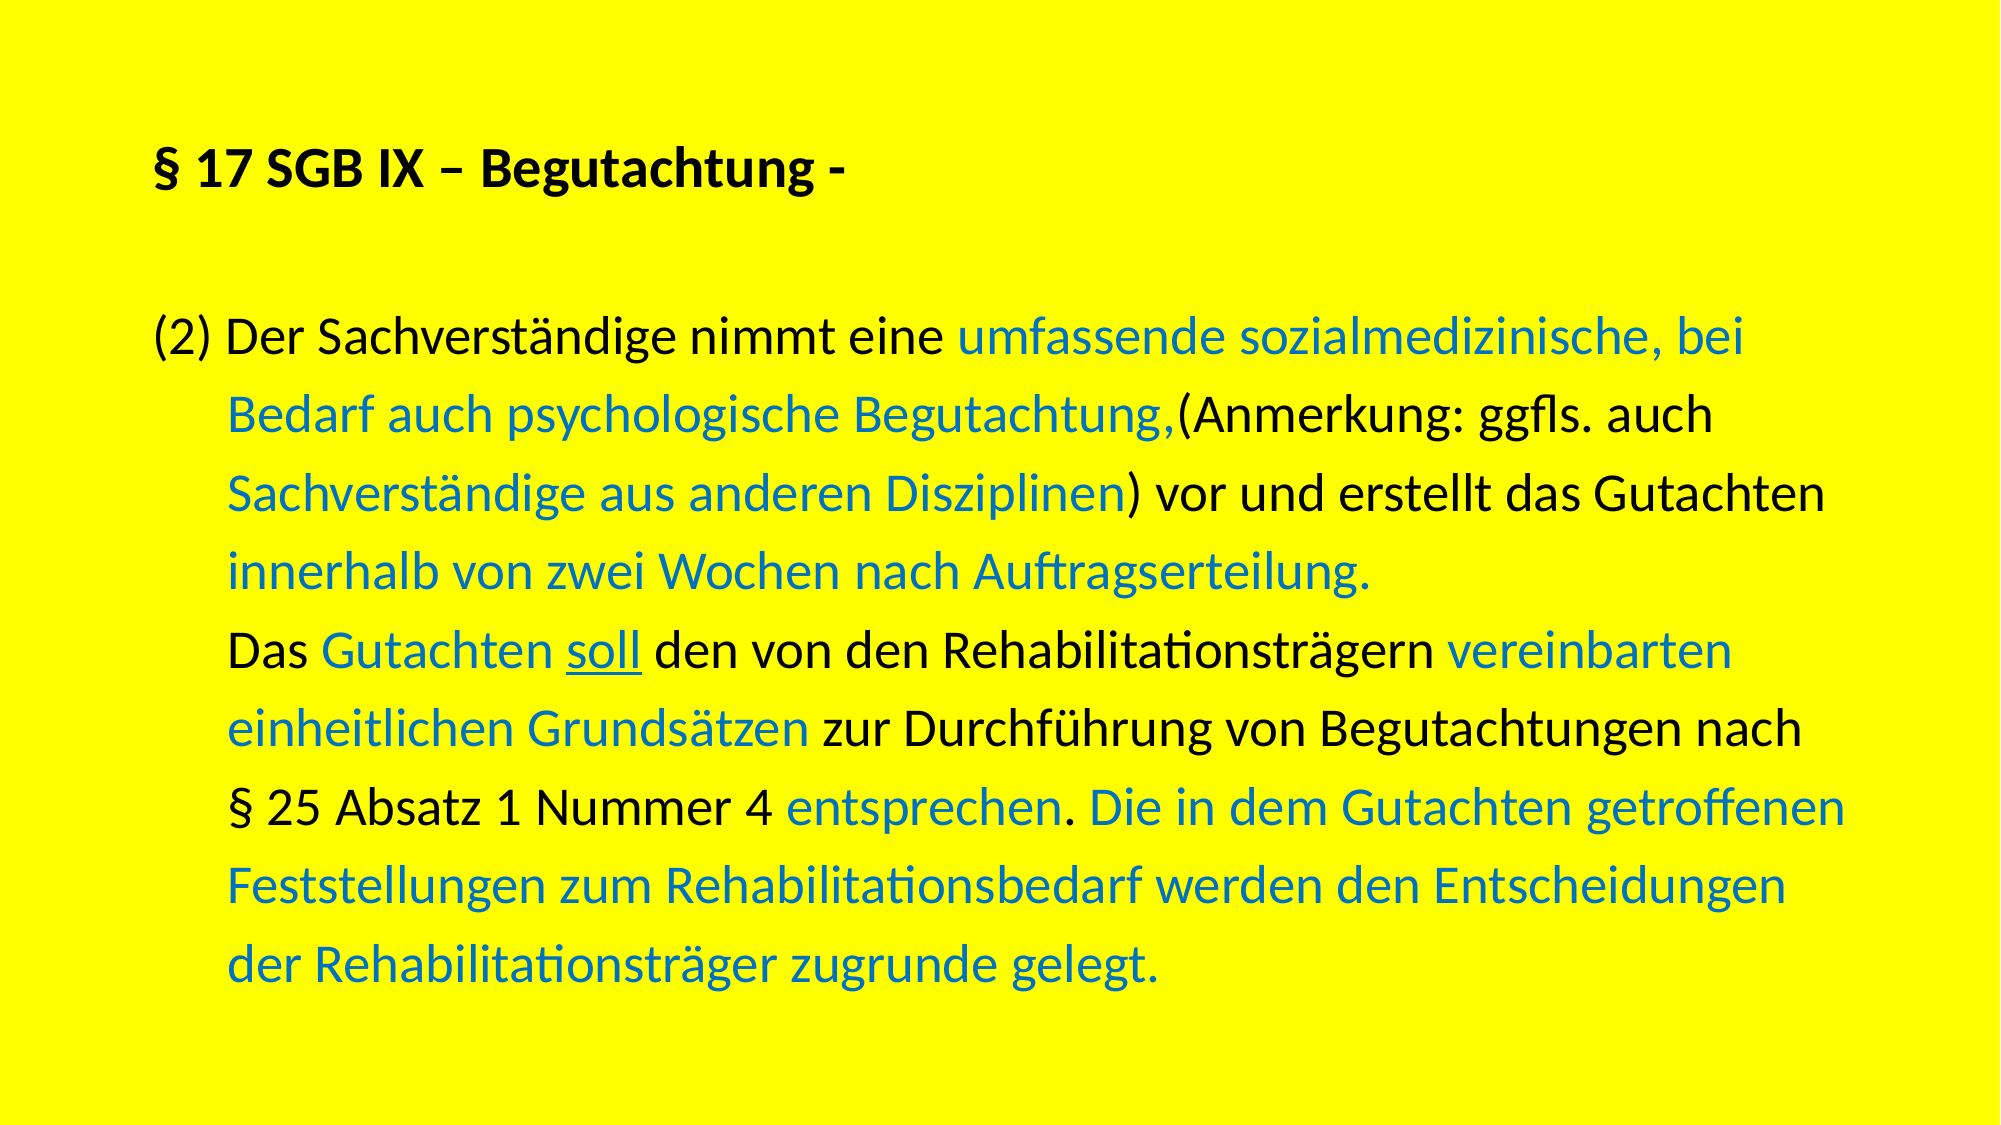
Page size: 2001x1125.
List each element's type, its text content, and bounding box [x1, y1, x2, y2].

list (2) Der Sachverständige nimmt eine umfassende sozialmedizinische, bei Bedarf auch psychologische Begutachtung,(Anmerkung: ggfls. auch Sachverständige aus anderen Disziplinen) vor und erstellt das Gutachten innerhalb von zwei Wochen nach Auftragserteilung. Das Gutachten soll den von den Rehabilitationsträgern vereinbarten einheitlichen Grundsätzen zur Durchführung von Begutachtungen nach § 25 Absatz 1 Nummer 4 entsprechen. Die in dem Gutachten getroffenen Feststellungen zum Rehabilitationsbedarf werden den Entscheidungen der Rehabilitationsträger zugrunde gelegt. [137, 299, 1863, 1014]
title § 17 SGB IX – Begutachtung - [137, 59, 1863, 278]
